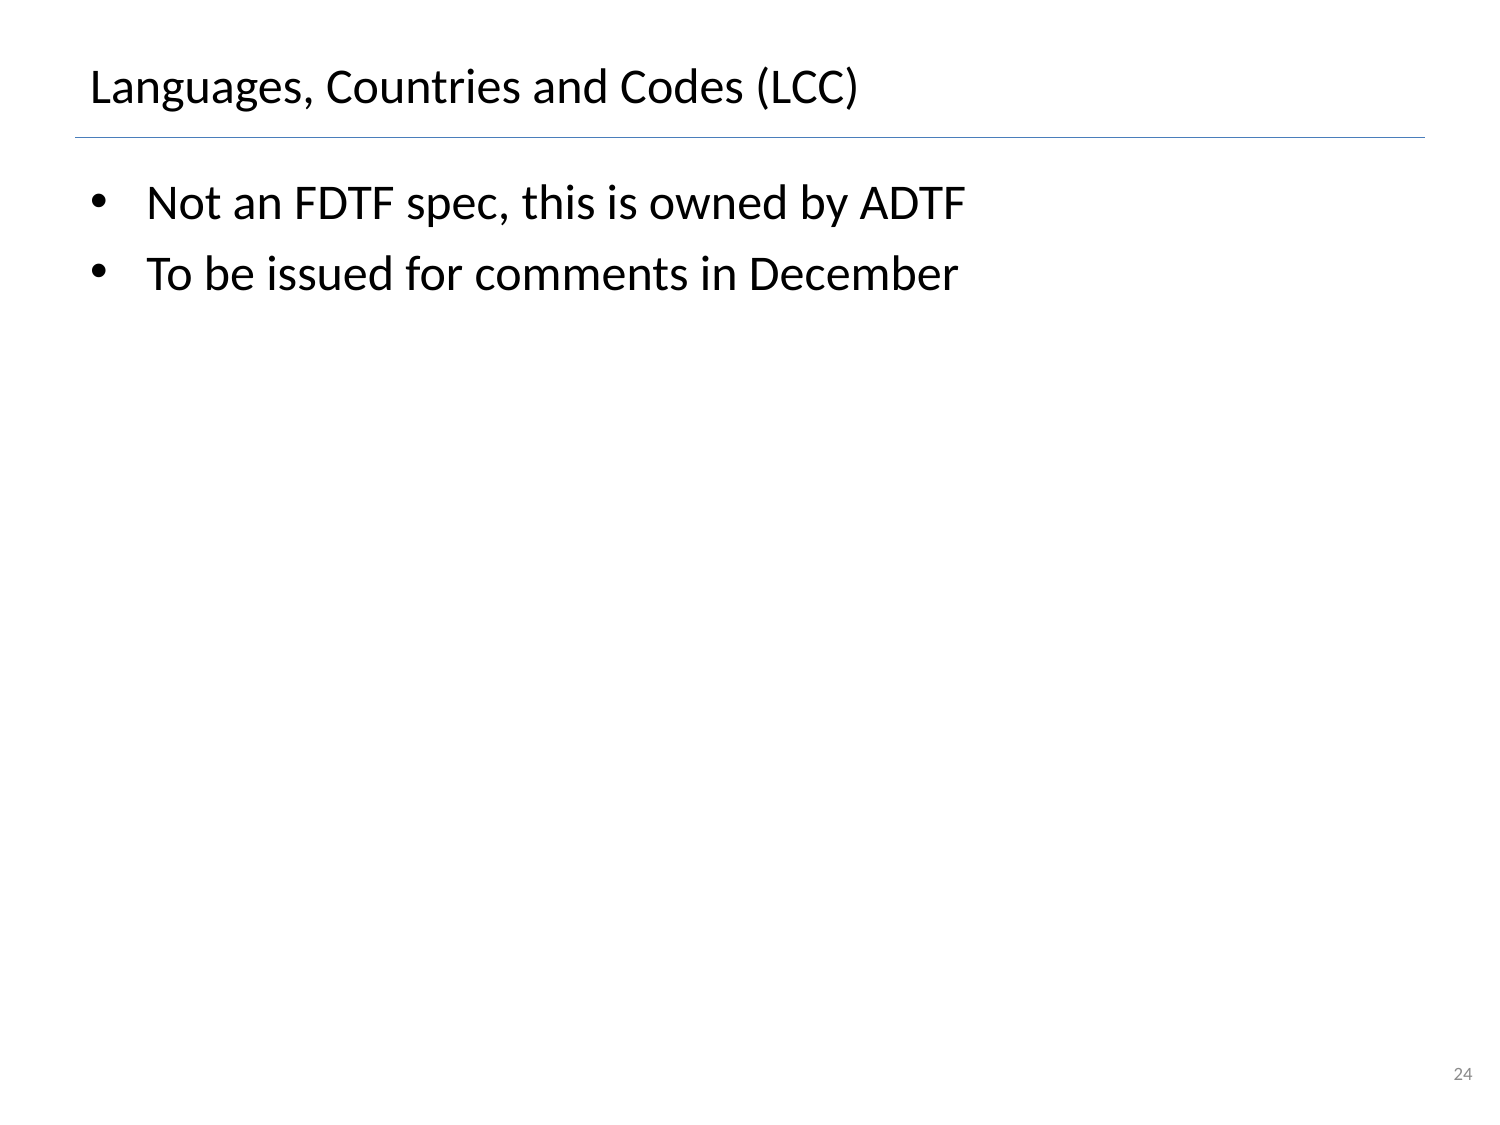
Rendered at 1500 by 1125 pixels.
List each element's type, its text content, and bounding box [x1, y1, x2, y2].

title Languages, Countries and Codes (LCC) [74, 37, 1426, 131]
slide_number 24 [1425, 1042, 1488, 1103]
list Not an FDTF spec, this is owned by ADTF To be issued for comments in December [74, 162, 1426, 1101]
